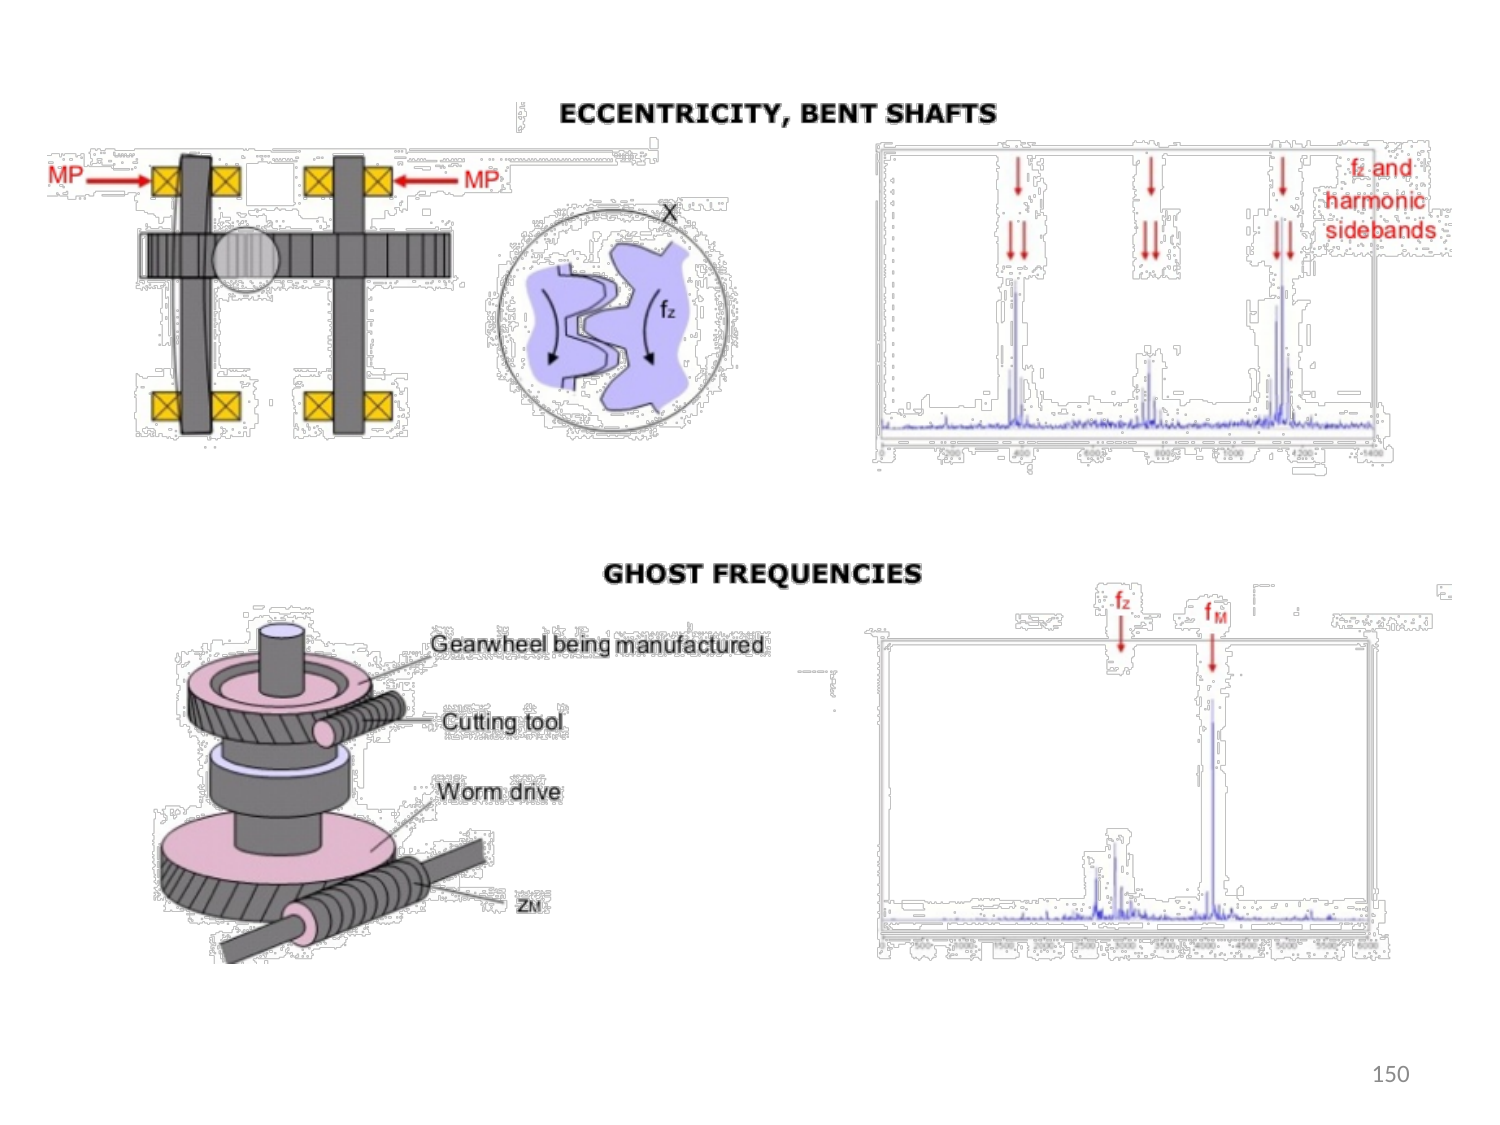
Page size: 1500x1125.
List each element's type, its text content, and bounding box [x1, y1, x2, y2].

picture [47, 101, 1452, 964]
slide_number 150 [1074, 1042, 1425, 1103]
